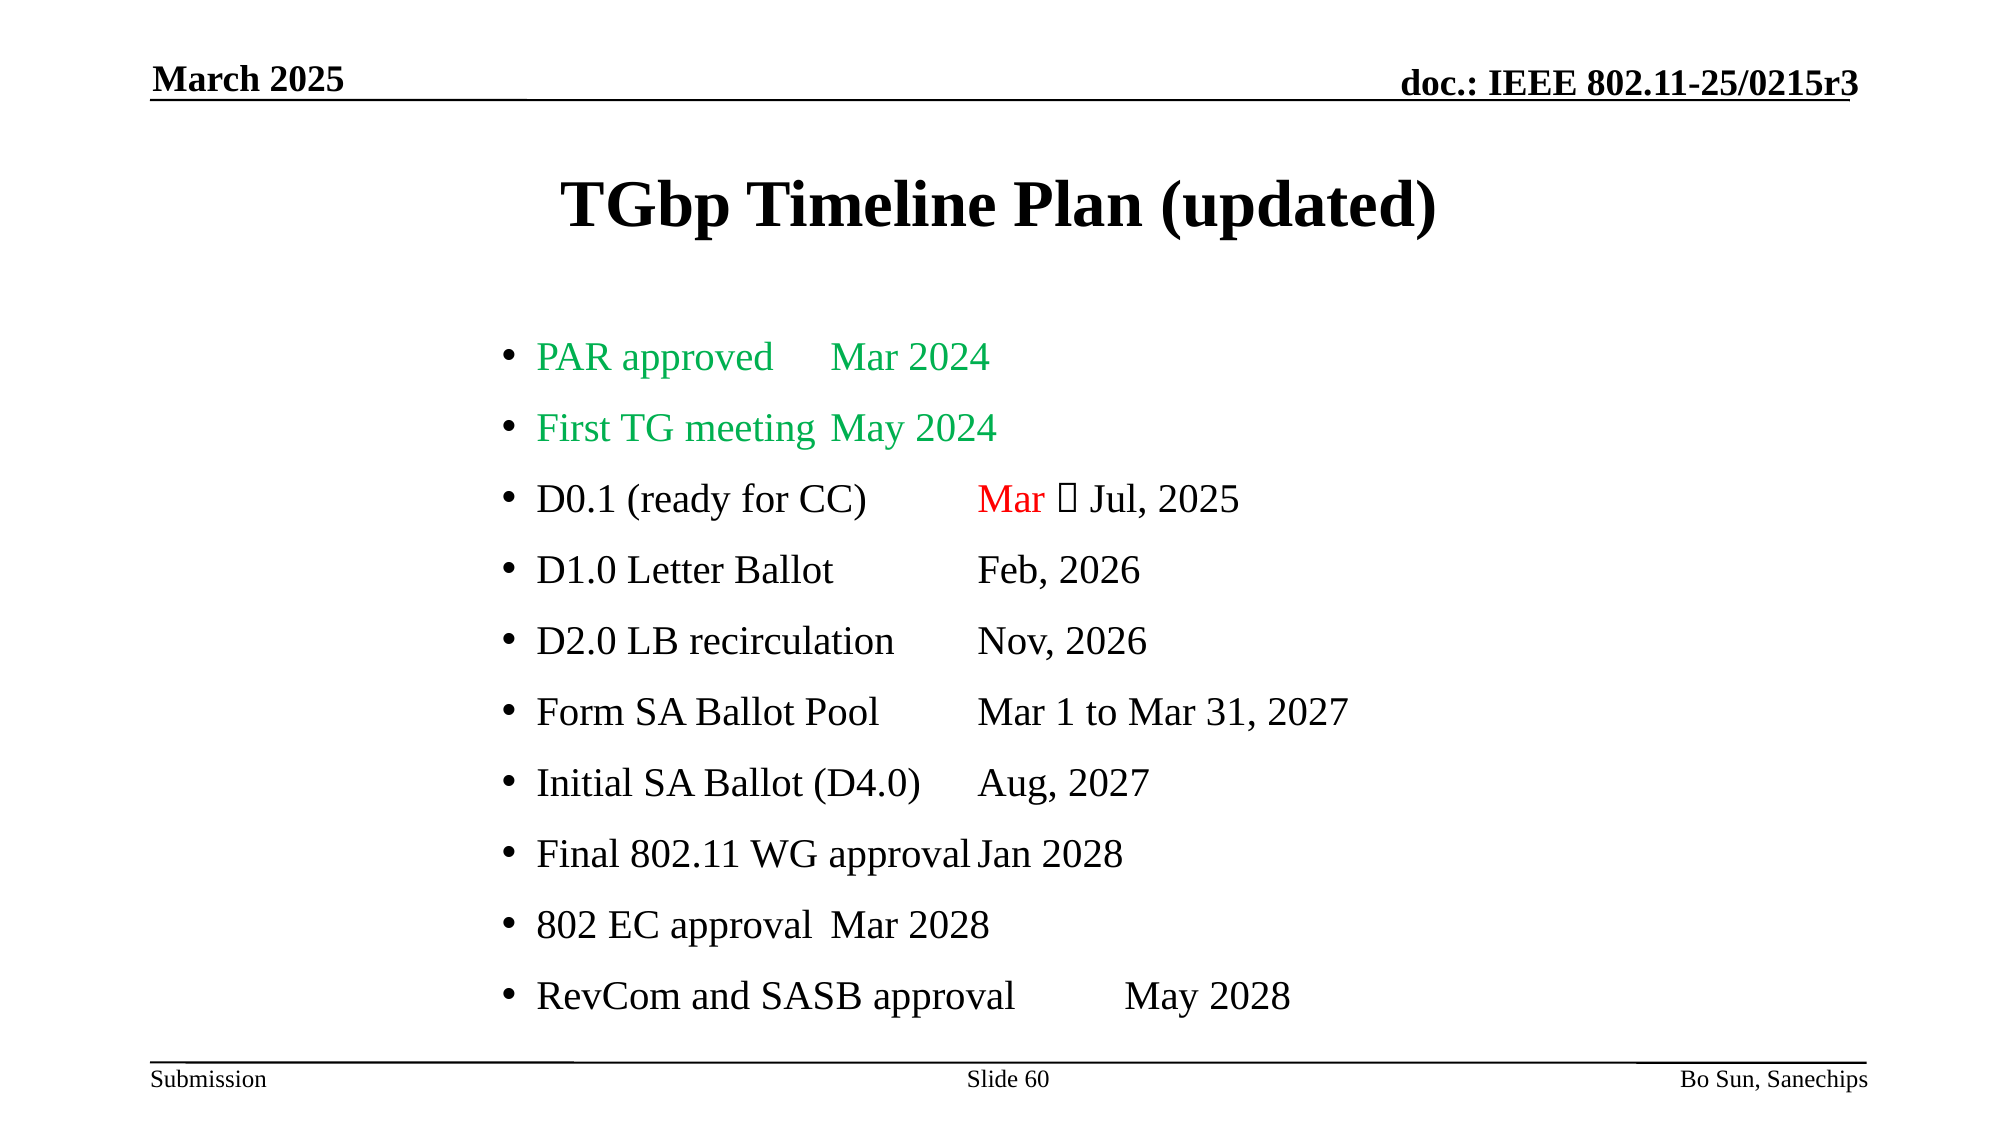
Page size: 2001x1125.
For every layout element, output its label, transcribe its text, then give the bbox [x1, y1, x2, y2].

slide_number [152, 54, 563, 100]
title TGbp Timeline Plan (updated) [149, 112, 1850, 288]
slide_number Slide 60 [950, 1061, 1067, 1123]
text_box PAR approved Mar 2024 First TG meeting May 2024 D0.1 (ready for CC) Mar  Jul, 2025 D1.0 Letter Ballot Feb, 2026 D2.0 LB recirculation Nov, 2026 Form SA Ballot Pool Mar 1 to Mar 31, 2027 Initial SA Ballot (D4.0) Aug, 2027 Final 802.11 WG approval Jan 2028 802 EC approval Mar 2028 RevCom and SASB approval May 2028 [431, 312, 1688, 1063]
footer Bo Sun, Sanechips [1171, 1061, 1869, 1093]
